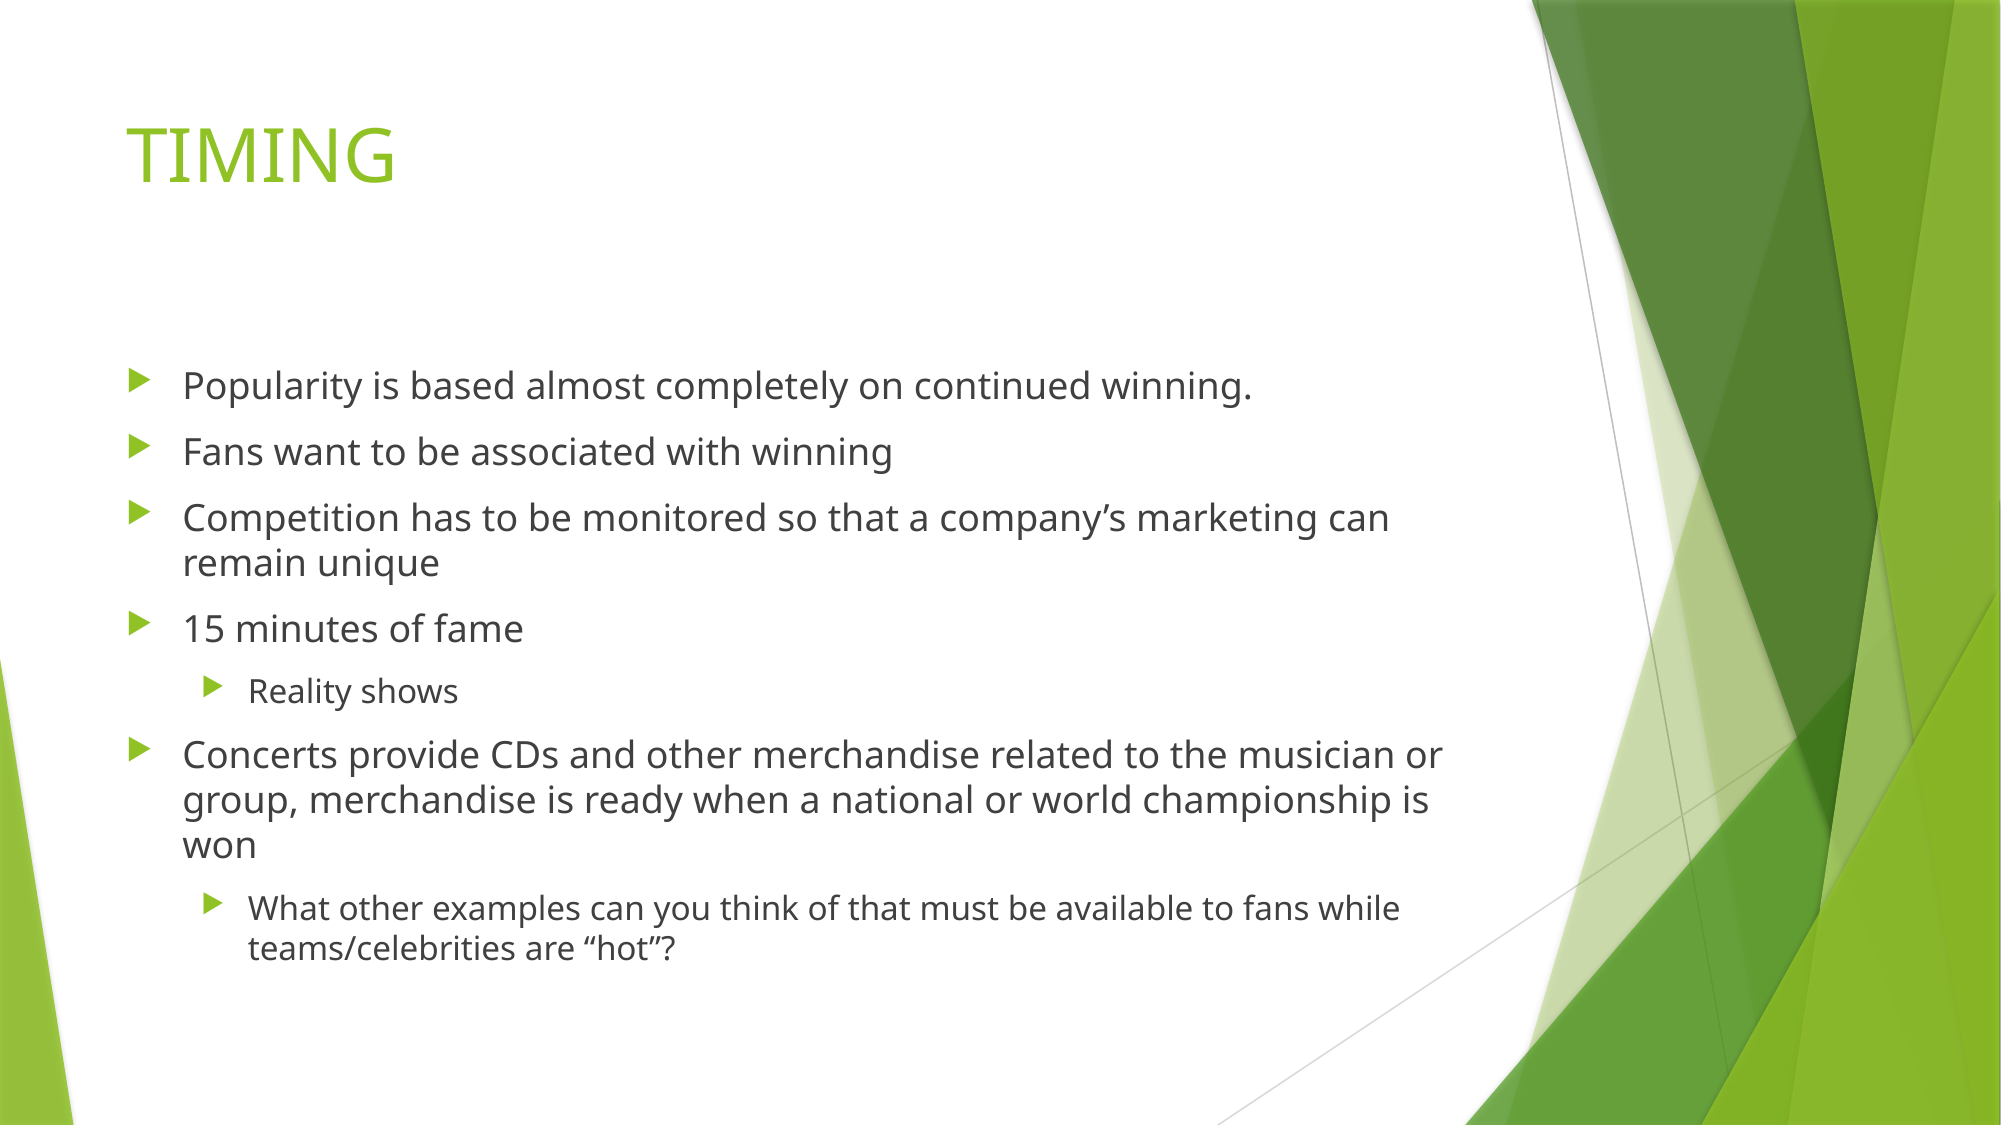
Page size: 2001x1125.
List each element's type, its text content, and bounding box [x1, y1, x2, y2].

title TIMING [111, 99, 1522, 317]
list Popularity is based almost completely on continued winning. Fans want to be associated with winning Competition has to be monitored so that a company’s marketing can remain unique 15 minutes of fame Reality shows Concerts provide CDs and other merchandise related to the musician or group, merchandise is ready when a national or world championship is won What other examples can you think of that must be available to fans while teams/celebrities are “hot”? [111, 354, 1522, 992]
